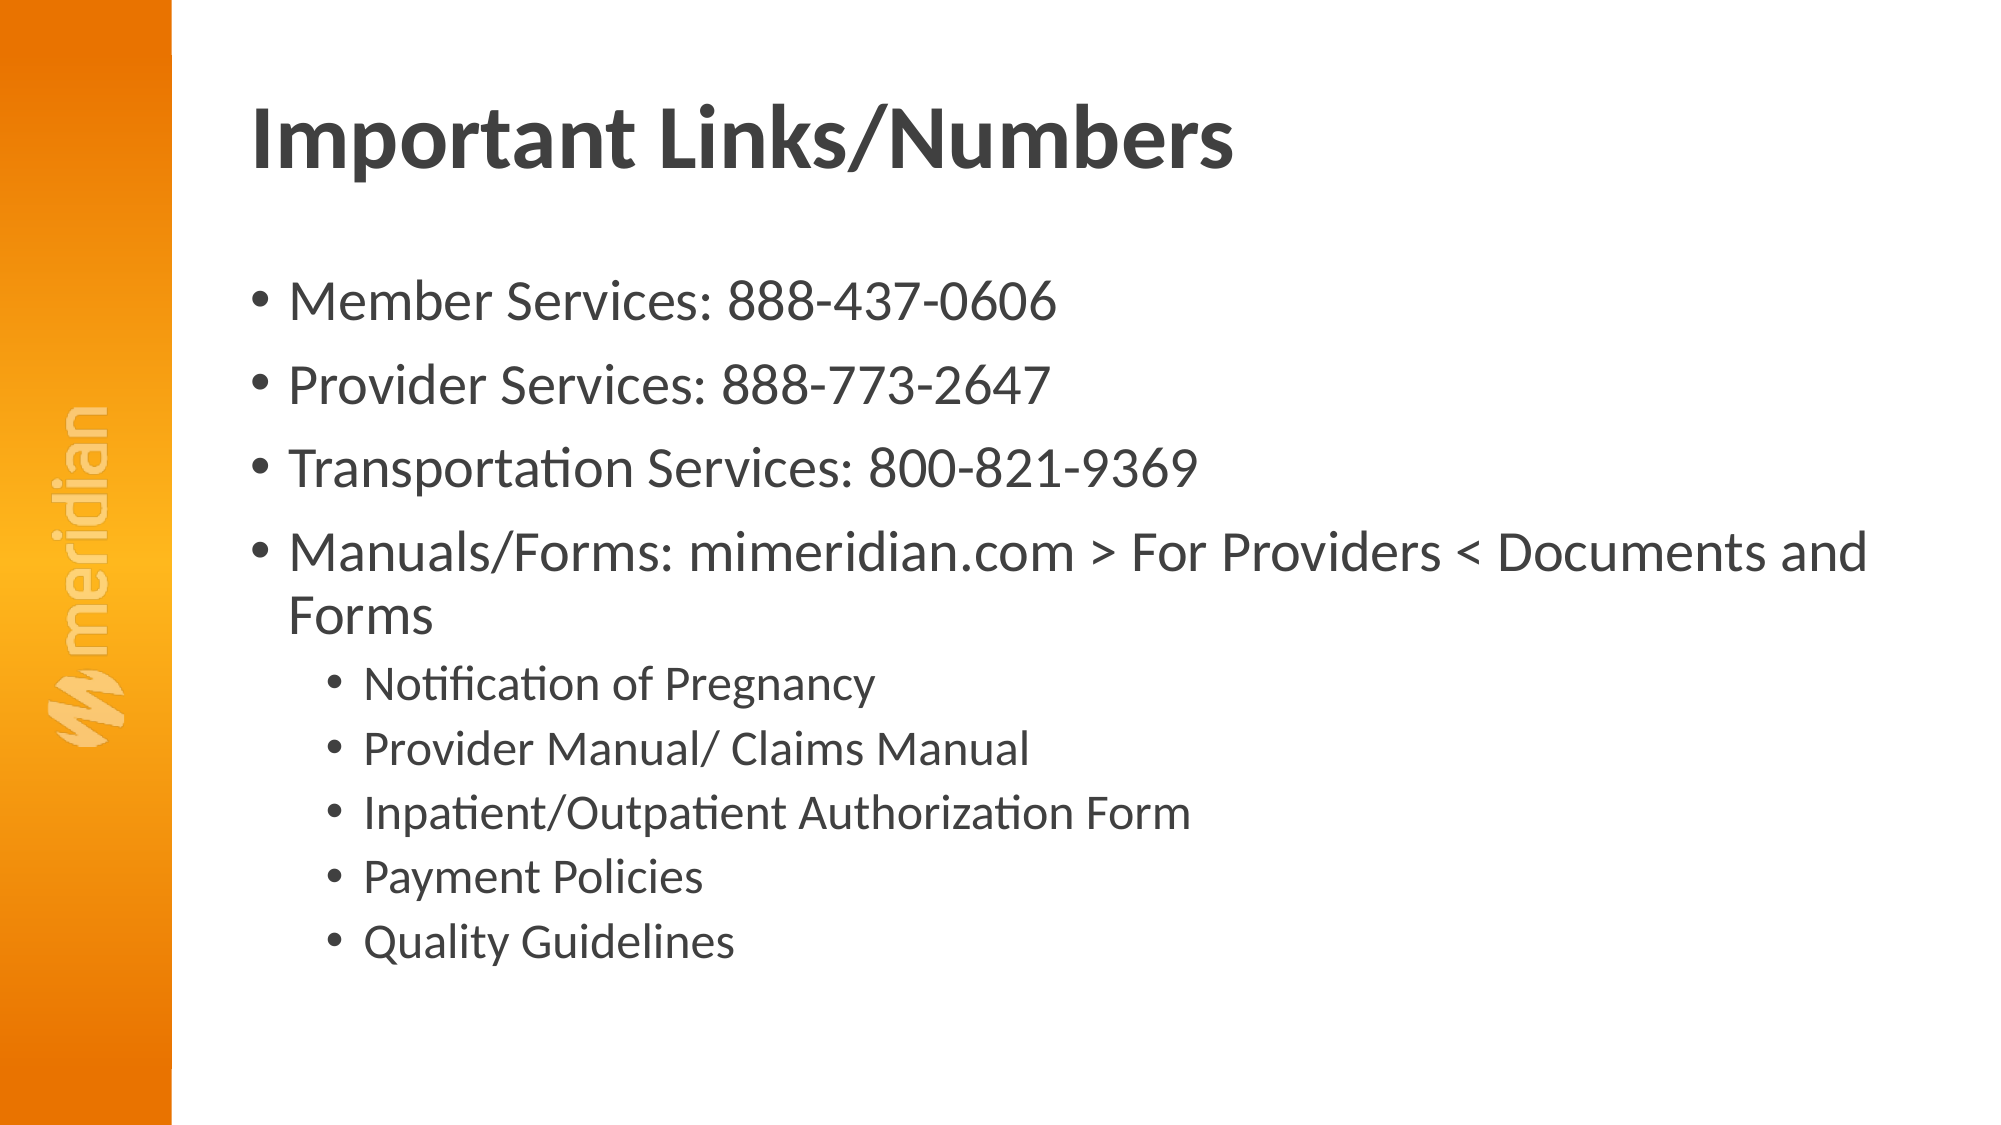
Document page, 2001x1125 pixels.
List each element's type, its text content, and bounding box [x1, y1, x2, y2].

list Member Services: 888-437-0606 Provider Services: 888-773-2647 Transportation Services: 800-821-9369 Manuals/Forms: mimeridian.com > For Providers < Documents and Forms Notification of Pregnancy Provider Manual/ Claims Manual Inpatient/Outpatient Authorization Form Payment Policies Quality Guidelines [235, 262, 1900, 1058]
title Important Links/Numbers [235, 45, 1900, 233]
